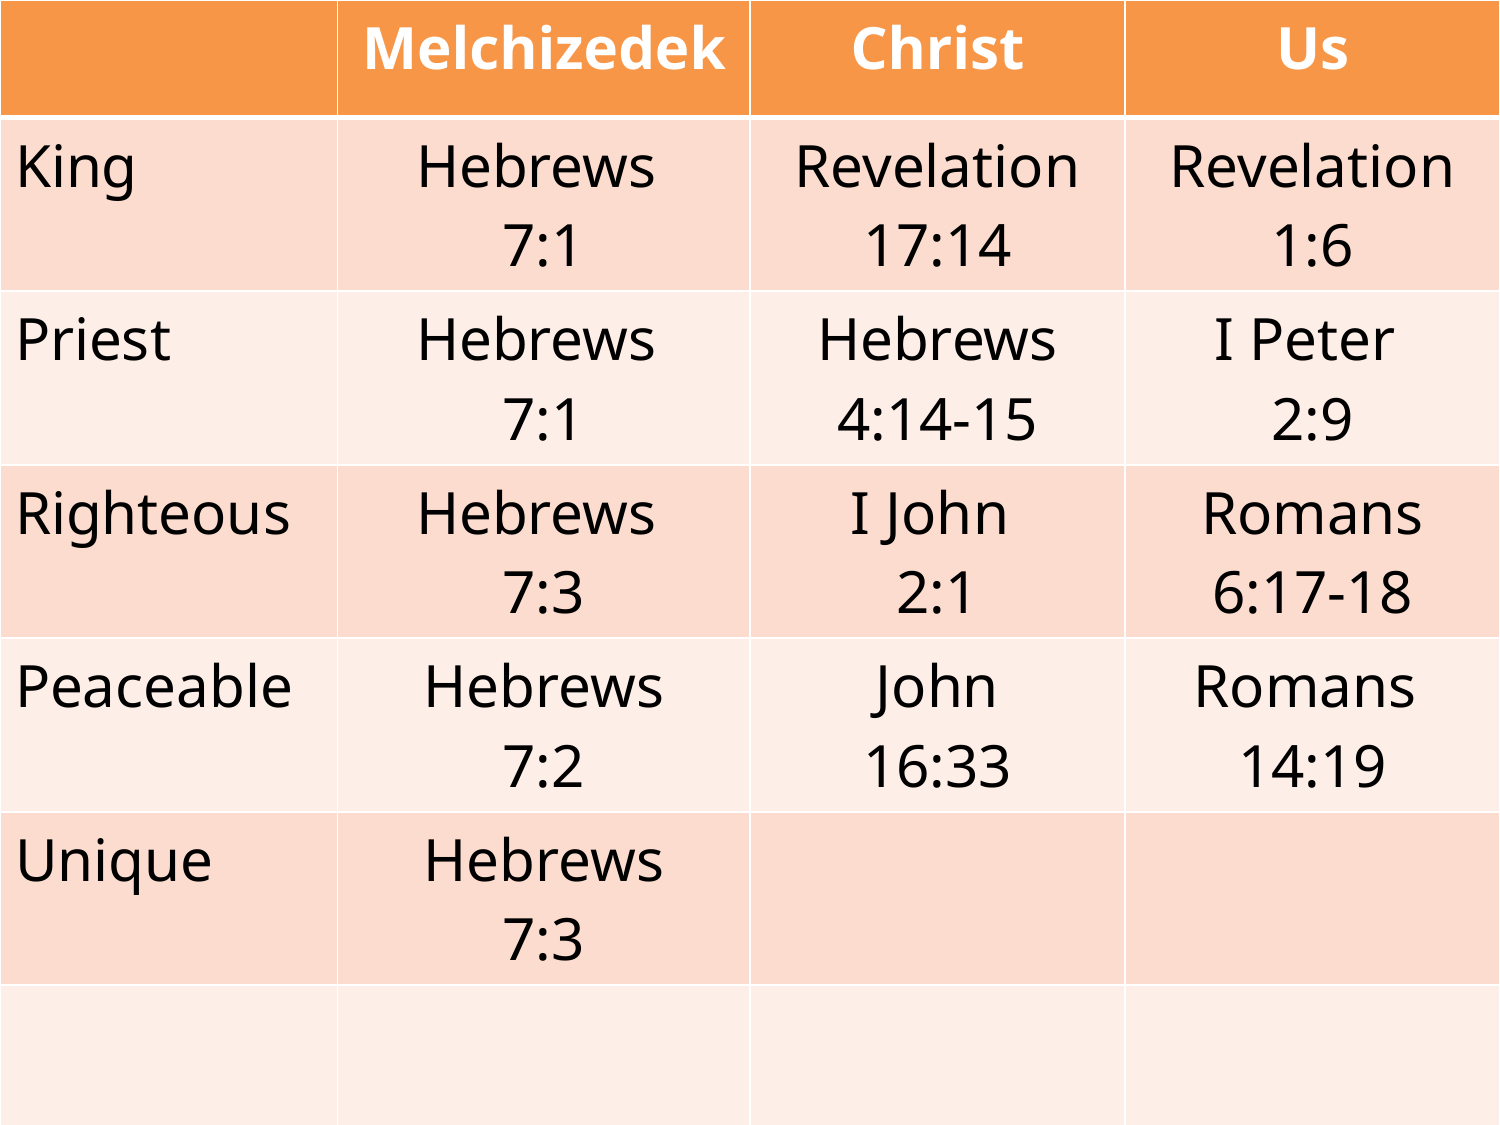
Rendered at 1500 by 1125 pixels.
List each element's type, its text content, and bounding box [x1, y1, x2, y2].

table_header Us [1126, 1, 1499, 115]
table_header Christ [751, 1, 1124, 115]
table_cell Romans 6:17-18 [1126, 466, 1499, 637]
table_cell I John 2:1 [751, 466, 1124, 637]
table_cell [1, 986, 337, 1125]
table_cell [338, 986, 749, 1125]
table_cell Hebrews 7:3 [338, 813, 749, 984]
table_cell [751, 813, 1124, 984]
table_cell [1126, 986, 1499, 1125]
table_cell Priest [1, 292, 337, 464]
table_cell Hebrews 7:3 [338, 466, 749, 637]
table_cell Peaceable [1, 639, 337, 811]
table_cell Hebrews 4:14-15 [751, 292, 1124, 464]
table_cell [751, 986, 1124, 1125]
table_cell King [1, 120, 337, 290]
table_cell I Peter 2:9 [1126, 292, 1499, 464]
table_cell Hebrews 7:1 [338, 292, 749, 464]
table_cell Hebrews 7:1 [338, 120, 749, 290]
table_cell Romans 14:19 [1126, 639, 1499, 811]
table_cell John 16:33 [751, 639, 1124, 811]
table_cell Righteous [1, 466, 337, 637]
table_header Melchizedek [338, 1, 749, 115]
table_cell Unique [1, 813, 337, 984]
table_cell Revelation 1:6 [1126, 120, 1499, 290]
table_cell Hebrews 7:2 [338, 639, 749, 811]
table_cell [1126, 813, 1499, 984]
table_cell Revelation 17:14 [751, 120, 1124, 290]
table_header [1, 1, 337, 115]
